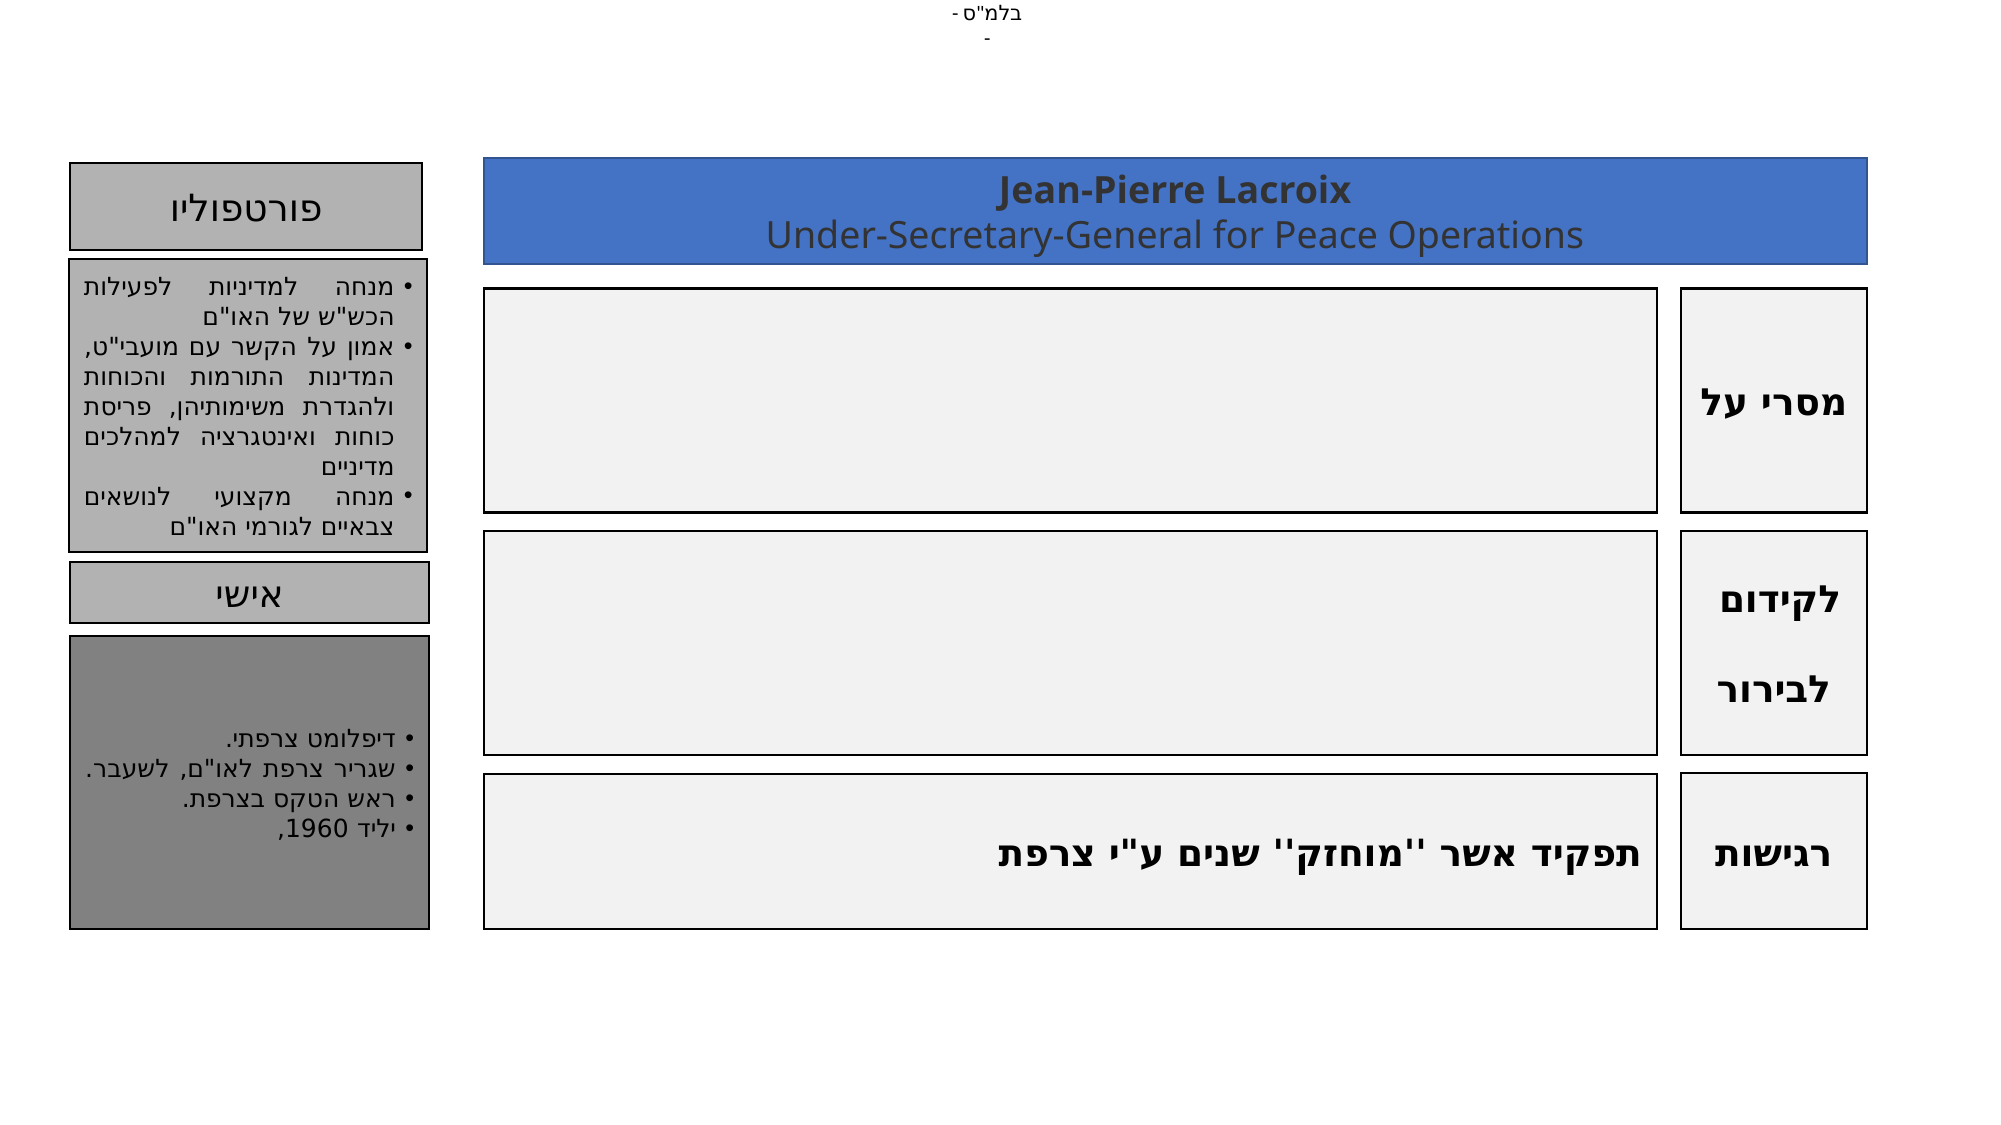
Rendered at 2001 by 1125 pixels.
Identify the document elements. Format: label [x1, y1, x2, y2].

text_box [69, 158, 1867, 930]
